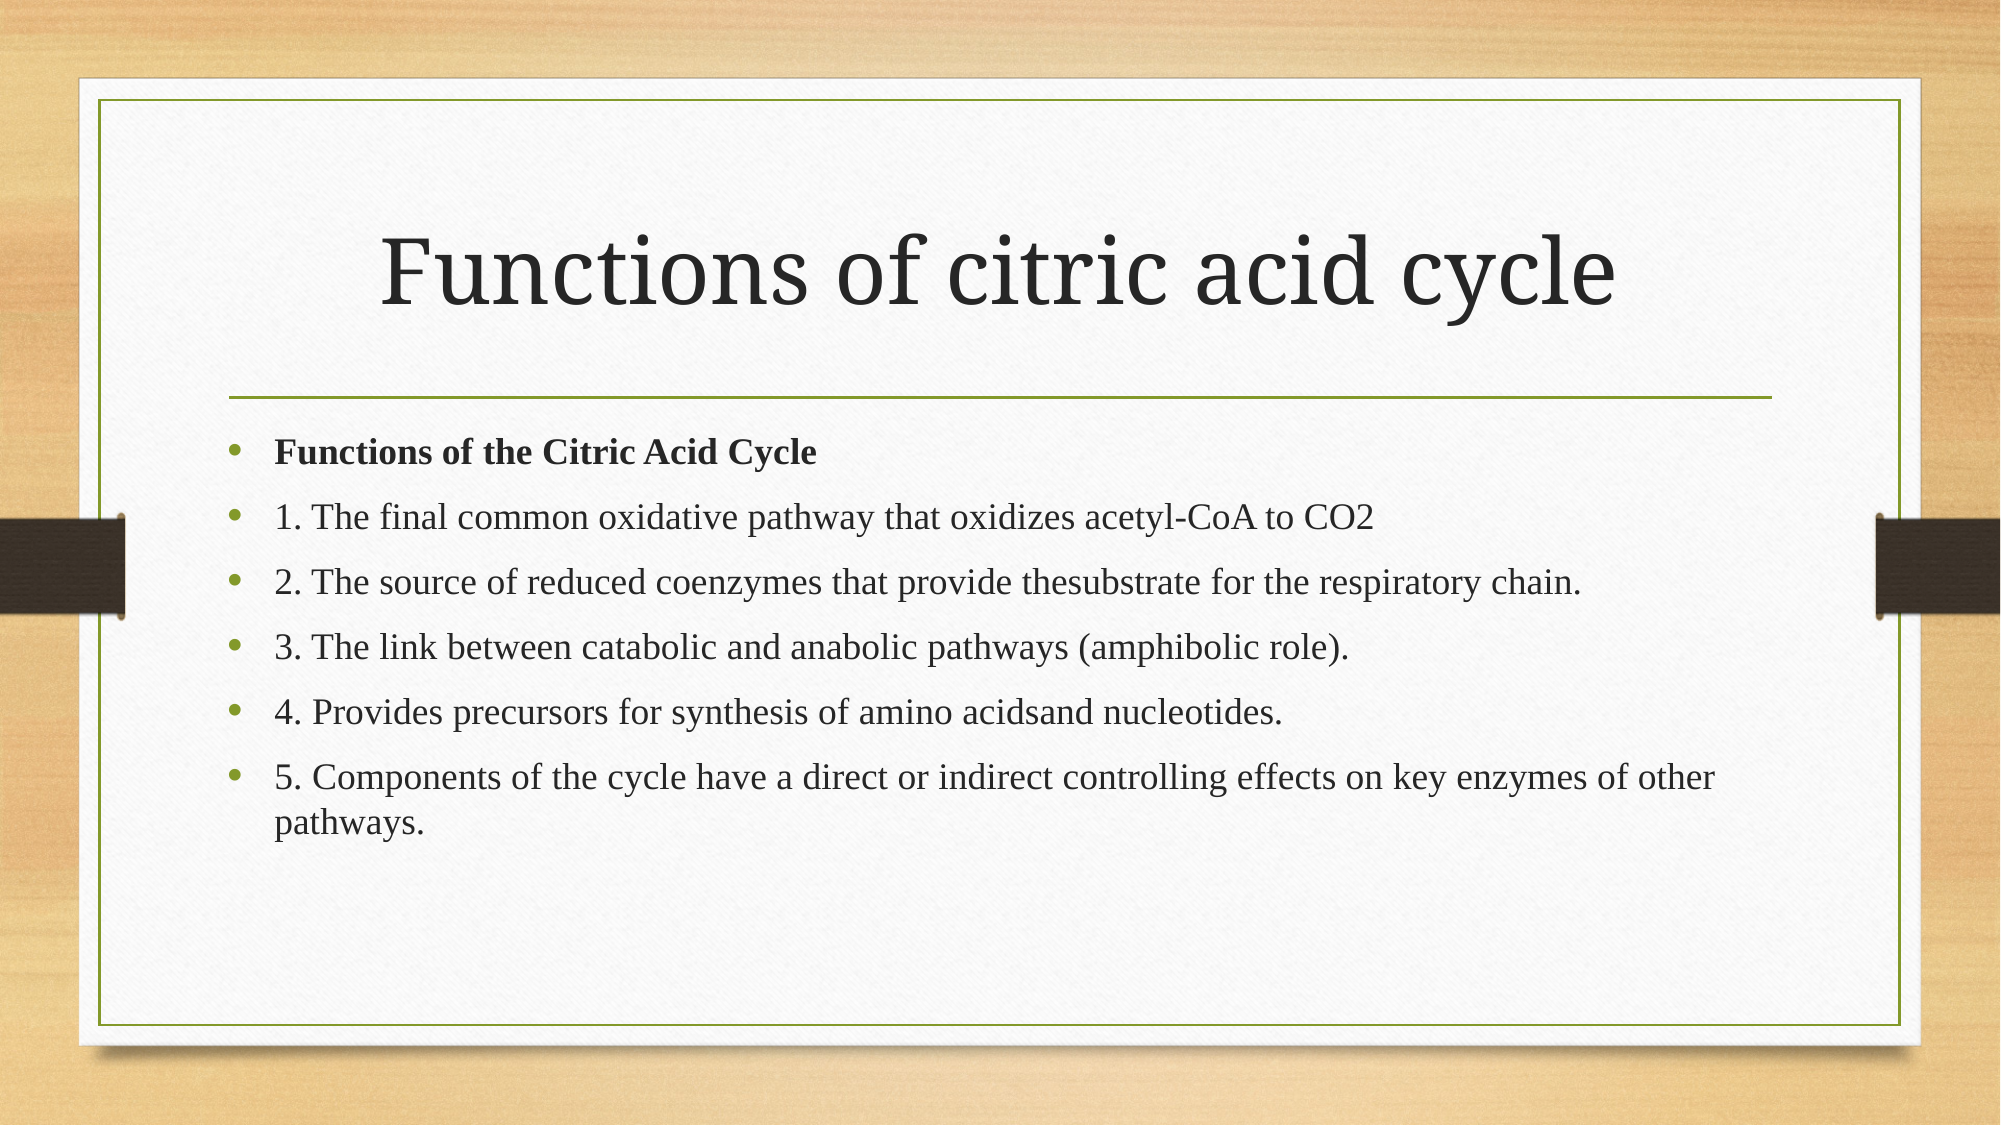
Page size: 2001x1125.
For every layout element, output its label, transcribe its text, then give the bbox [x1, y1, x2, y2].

picture [0, 0, 2001, 1125]
list Functions of the Citric Acid Cycle 1. The final common oxidative pathway that oxidizes acetyl-CoA to CO2 2. The source of reduced coenzymes that provide thesubstrate for the respiratory chain. 3. The link between catabolic and anabolic pathways (amphibolic role). 4. Provides precursors for synthesis of amino acidsand nucleotides. 5. Components of the cycle have a direct or indirect controlling effects on key enzymes of other pathways. [212, 419, 1788, 964]
title Functions of citric acid cycle [212, 161, 1788, 375]
